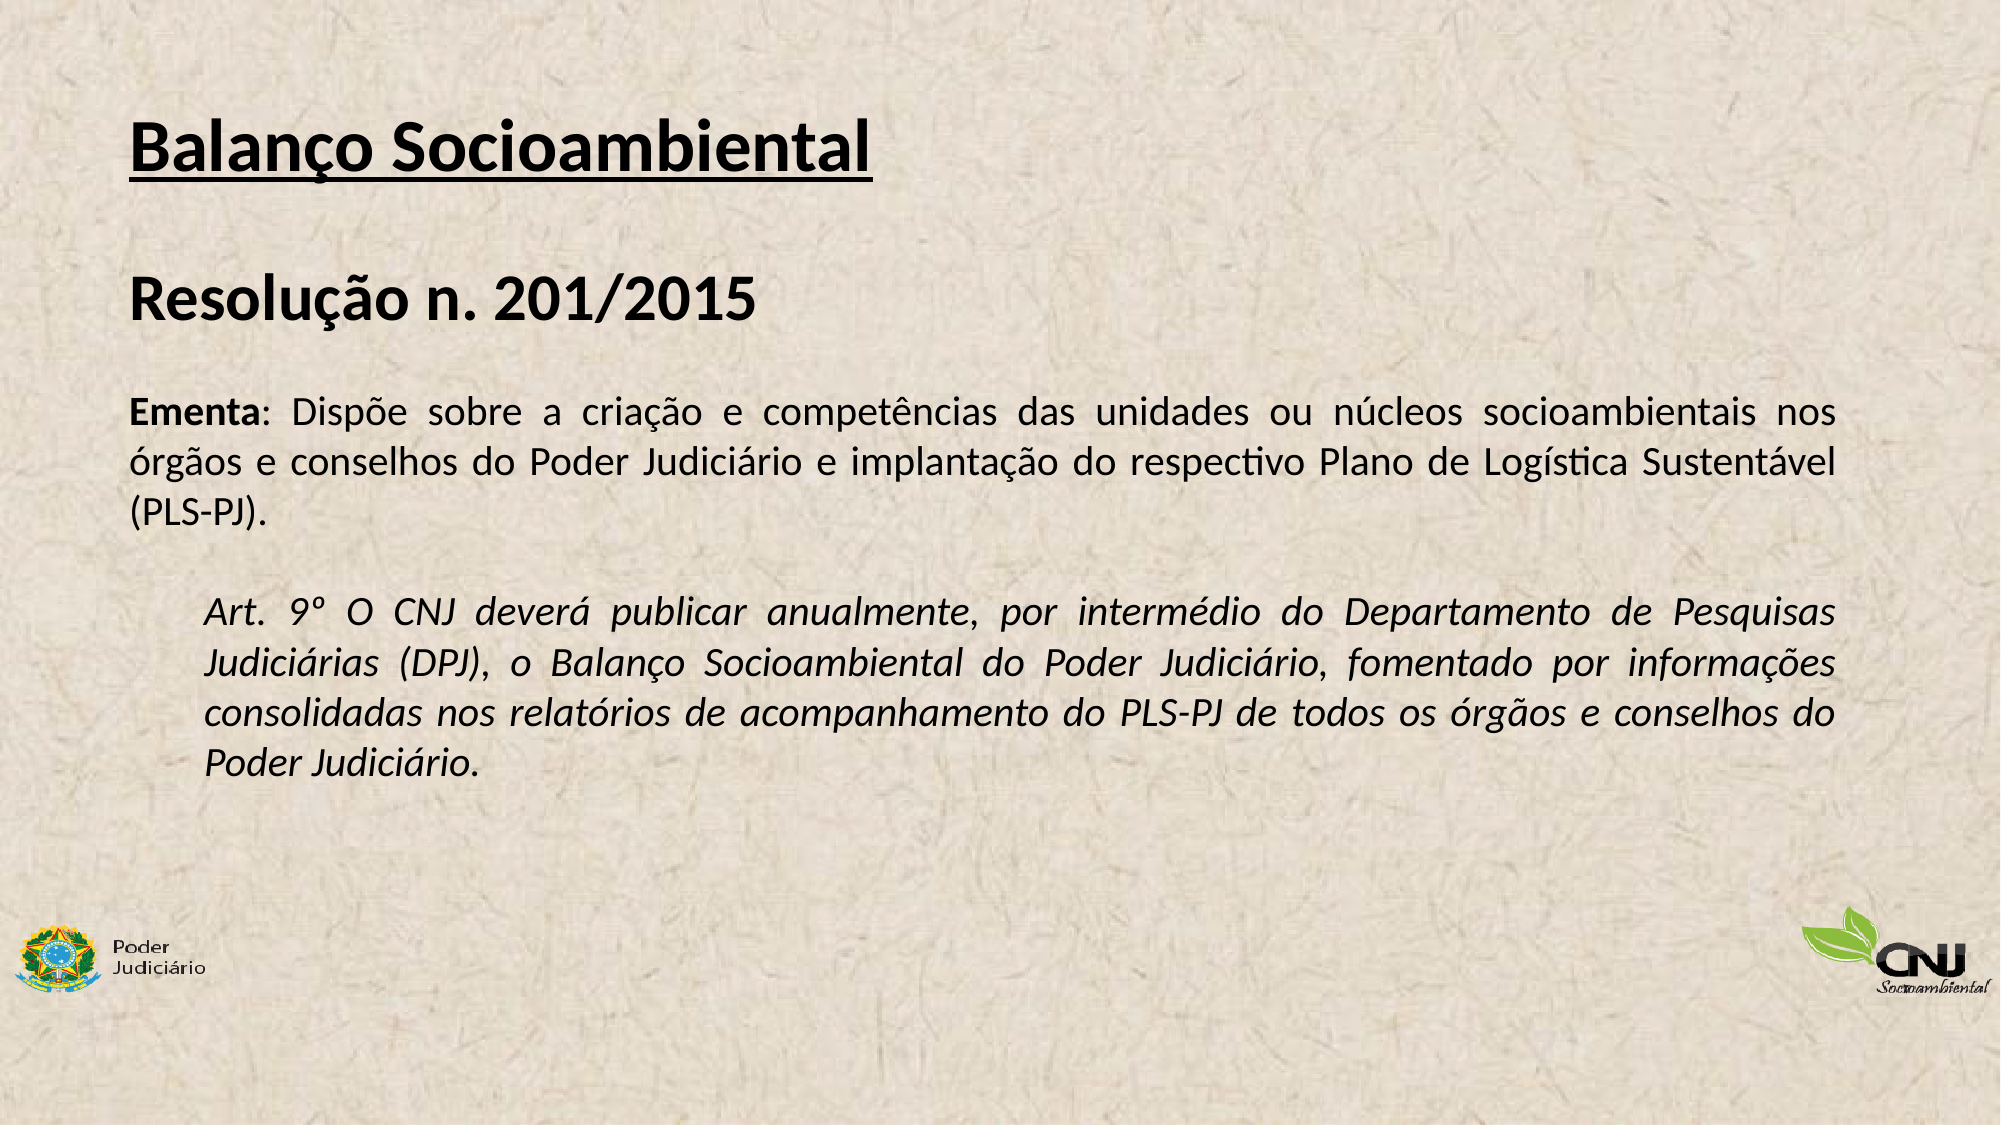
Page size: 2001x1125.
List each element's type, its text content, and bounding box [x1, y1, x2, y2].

text_box Resolução n. 201/2015 Ementa: Dispõe sobre a criação e competências das unidades ou núcleos socioambientais nos órgãos e conselhos do Poder Judiciário e implantação do respectivo Plano de Logística Sustentável (PLS-PJ). Art. 9º O CNJ deverá publicar anualmente, por intermédio do Departamento de Pesquisas Judiciárias (DPJ), o Balanço Socioambiental do Poder Judiciário, fomentado por informações consolidadas nos relatórios de acompanhamento do PLS-PJ de todos os órgãos e conselhos do Poder Judiciário. [114, 246, 1853, 842]
text_box Balanço Socioambiental [114, 89, 1718, 195]
picture [0, 0, 2001, 1125]
